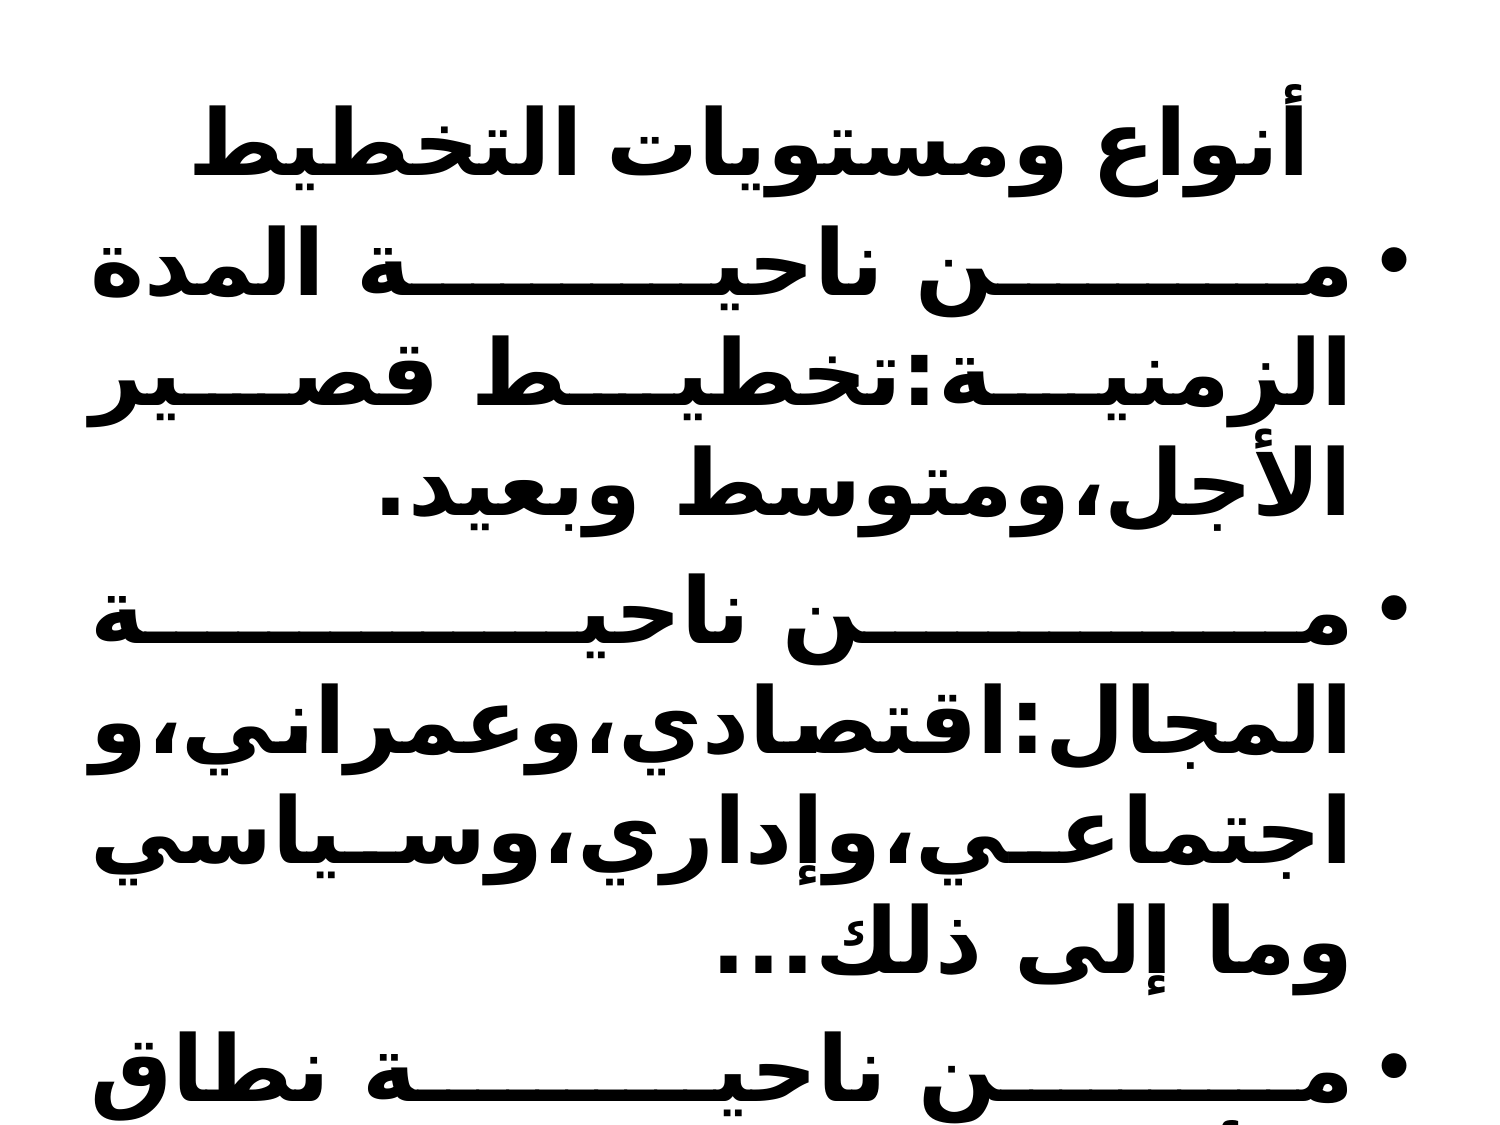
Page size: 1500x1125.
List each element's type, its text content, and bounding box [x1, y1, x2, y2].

title أنواع ومستويات التخطيط [75, 45, 1425, 196]
list من ناحية المدة الزمنية:تخطيط قصير الأجل،ومتوسط وبعيد. من ناحية المجال:اقتصادي،وعمراني،واجتماعي،وإداري،وسياسي وما إلى ذلك... من ناحية نطاق التأثير:تخطيط تشغيلي وتخطيط تكتيكي وتخطيط استراتيجي وهو من مهام القيادات العليا... [75, 196, 1425, 1125]
